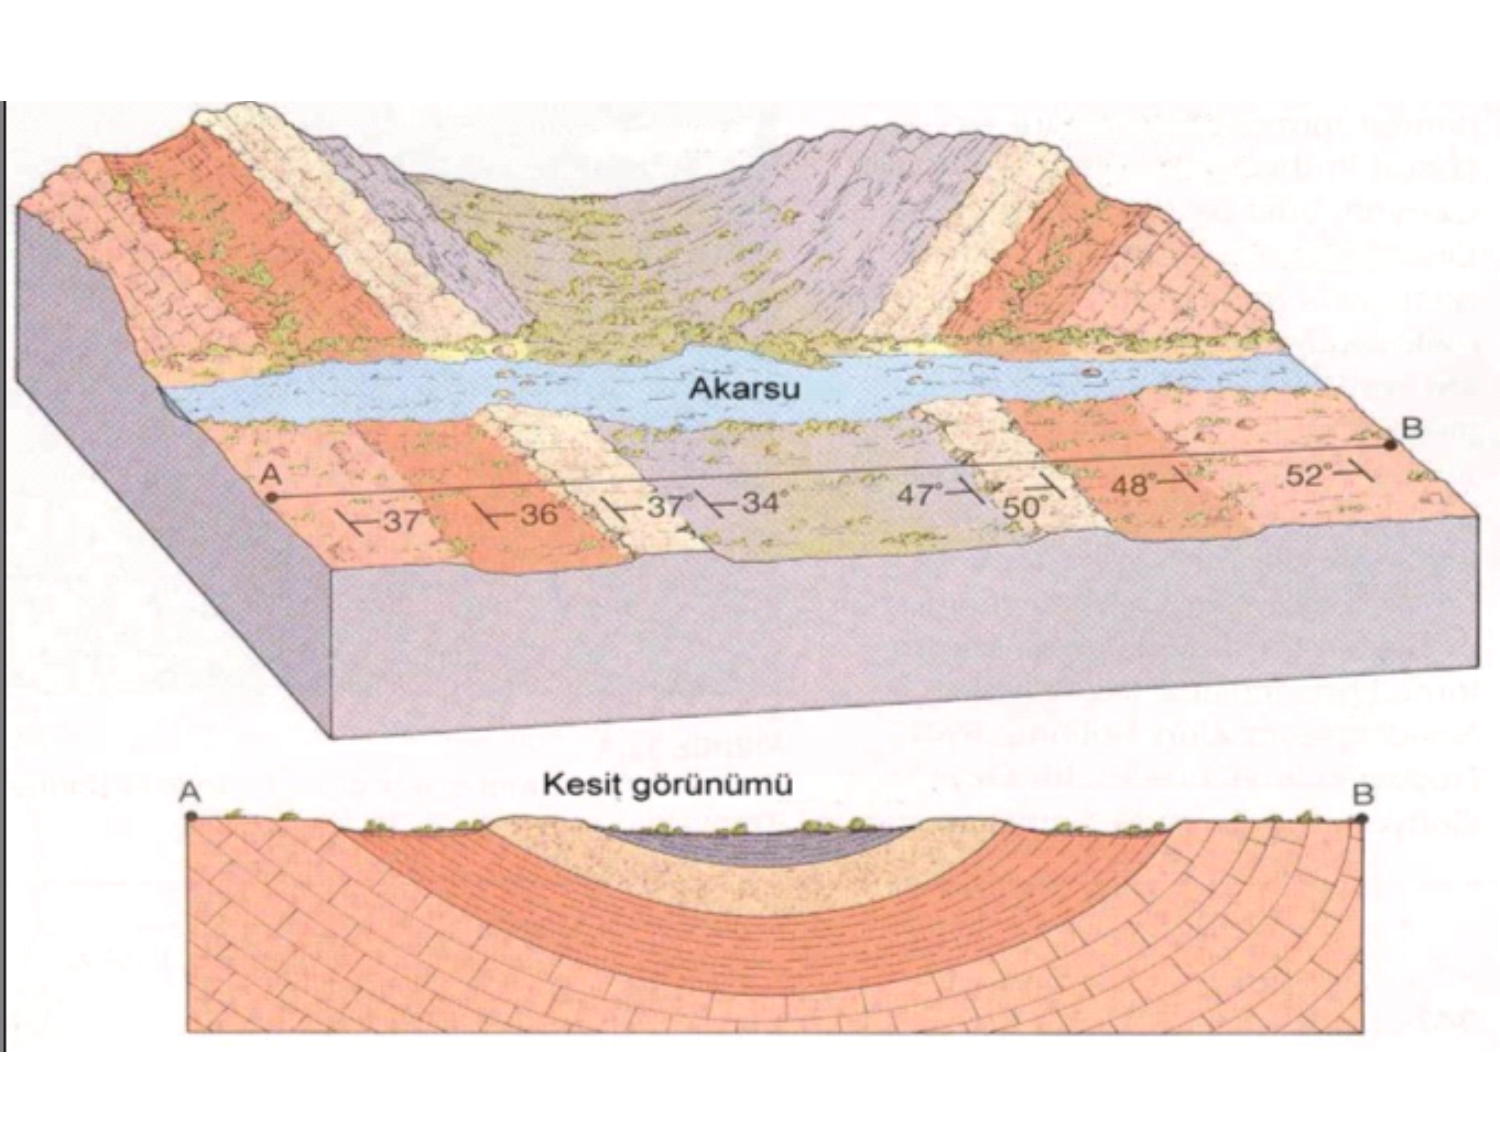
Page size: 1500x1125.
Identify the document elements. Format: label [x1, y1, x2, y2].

picture [0, 101, 1500, 1052]
